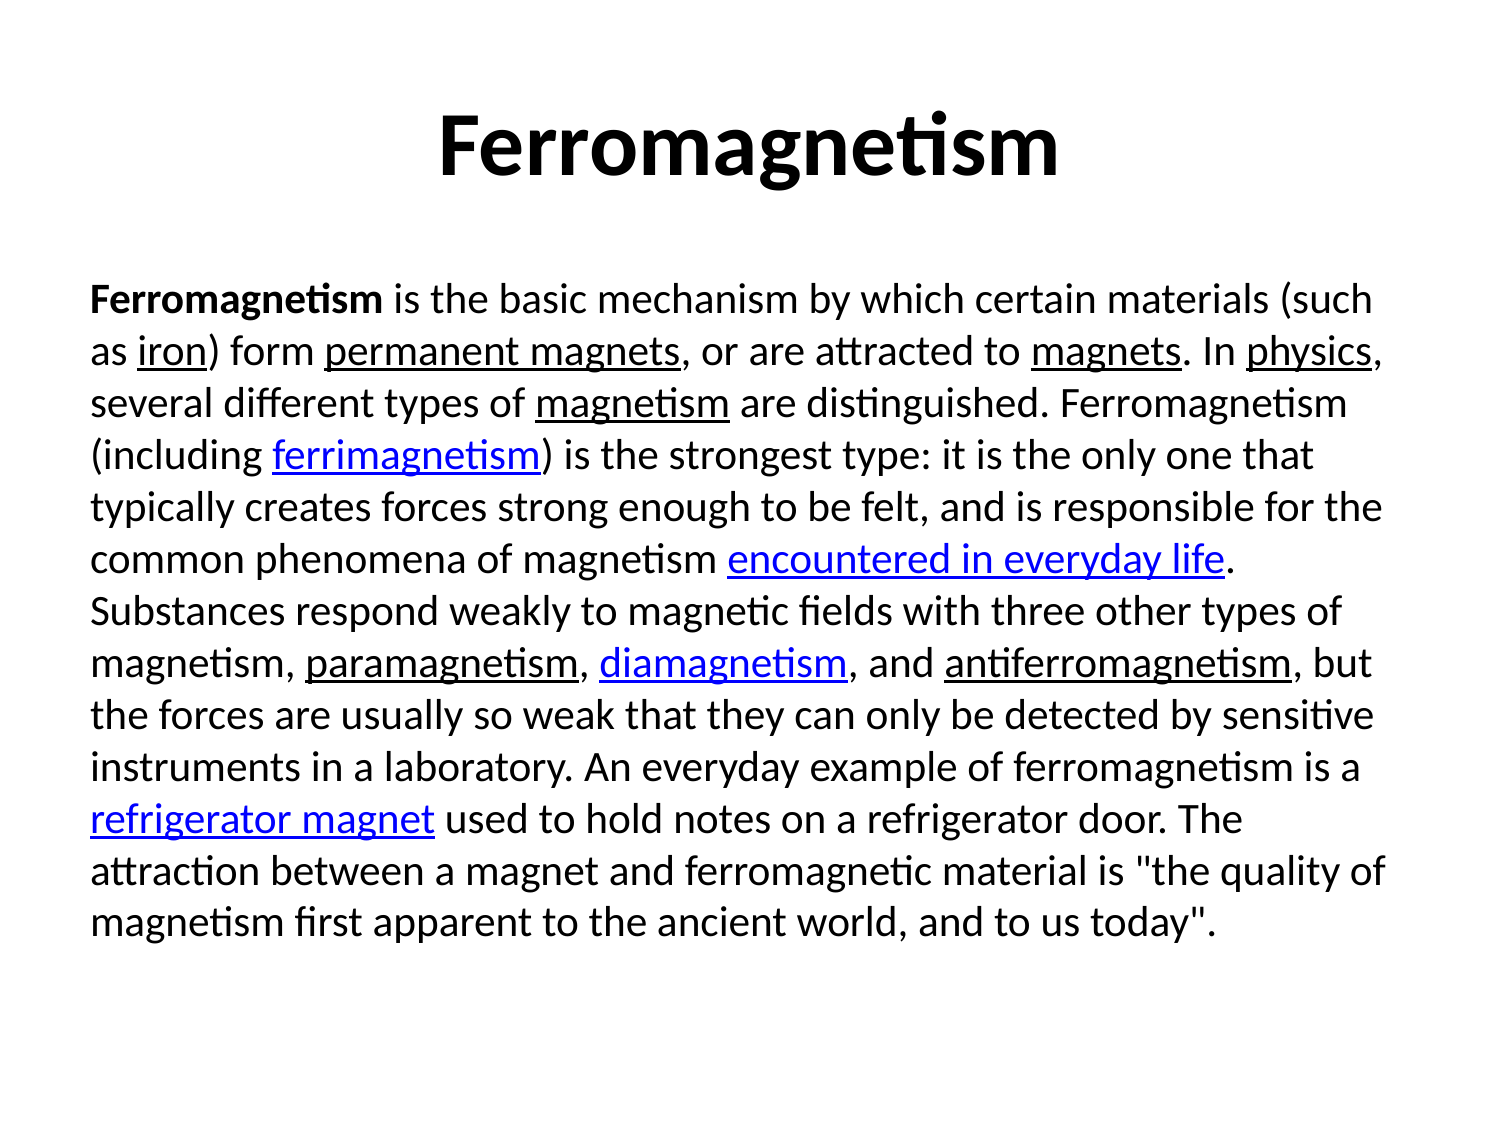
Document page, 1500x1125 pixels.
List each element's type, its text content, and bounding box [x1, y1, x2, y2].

title Ferromagnetism [75, 45, 1425, 233]
list Ferromagnetism is the basic mechanism by which certain materials (such as iron) form permanent magnets, or are attracted to magnets. In physics, several different types of magnetism are distinguished. Ferromagnetism (including ferrimagnetism) is the strongest type: it is the only one that typically creates forces strong enough to be felt, and is responsible for the common phenomena of magnetism encountered in everyday life. Substances respond weakly to magnetic fields with three other types of magnetism, paramagnetism, diamagnetism, and antiferromagnetism, but the forces are usually so weak that they can only be detected by sensitive instruments in a laboratory. An everyday example of ferromagnetism is a refrigerator magnet used to hold notes on a refrigerator door. The attraction between a magnet and ferromagnetic material is "the quality of magnetism first apparent to the ancient world, and to us today". [75, 262, 1425, 1005]
